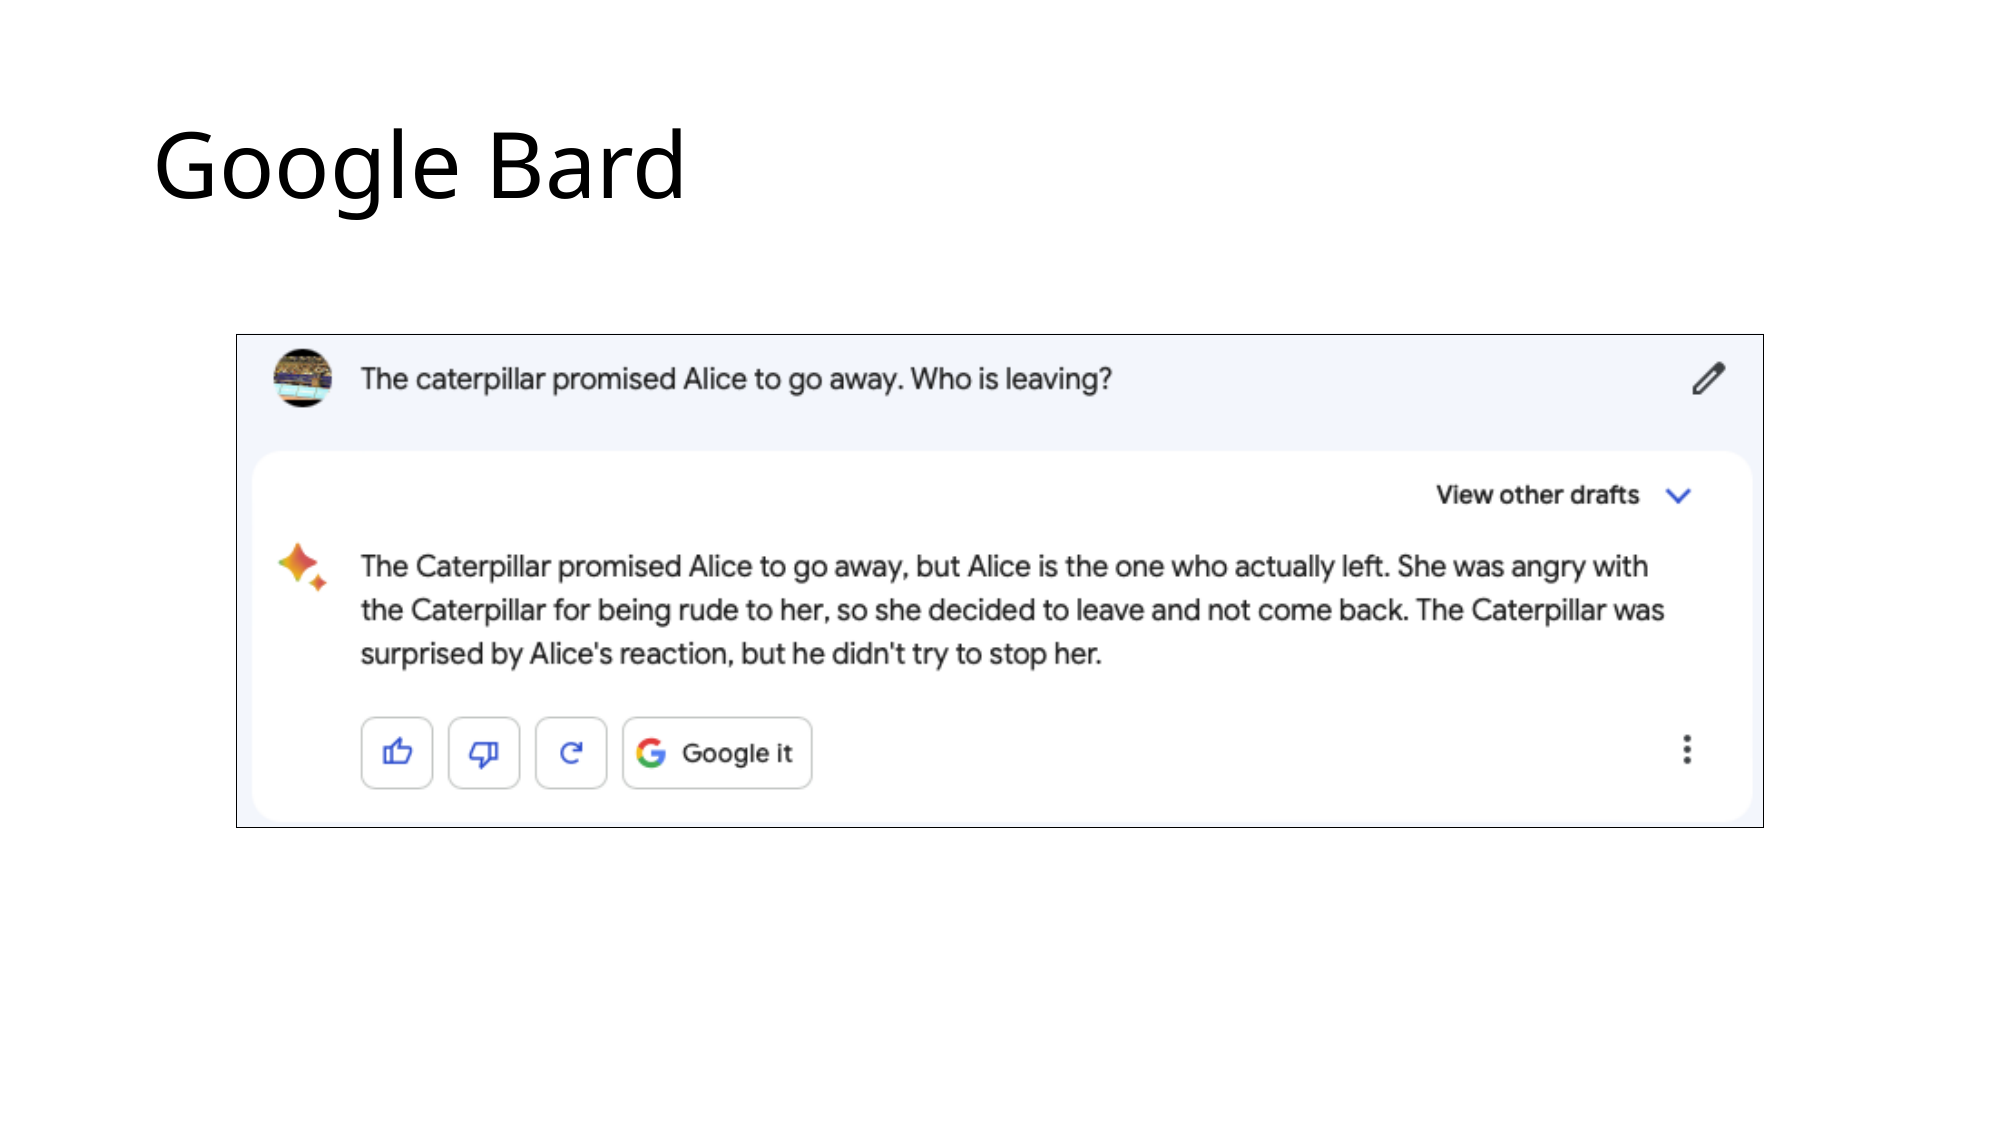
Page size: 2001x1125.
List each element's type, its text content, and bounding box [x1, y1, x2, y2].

title Google Bard [137, 59, 1863, 278]
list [236, 333, 1764, 828]
